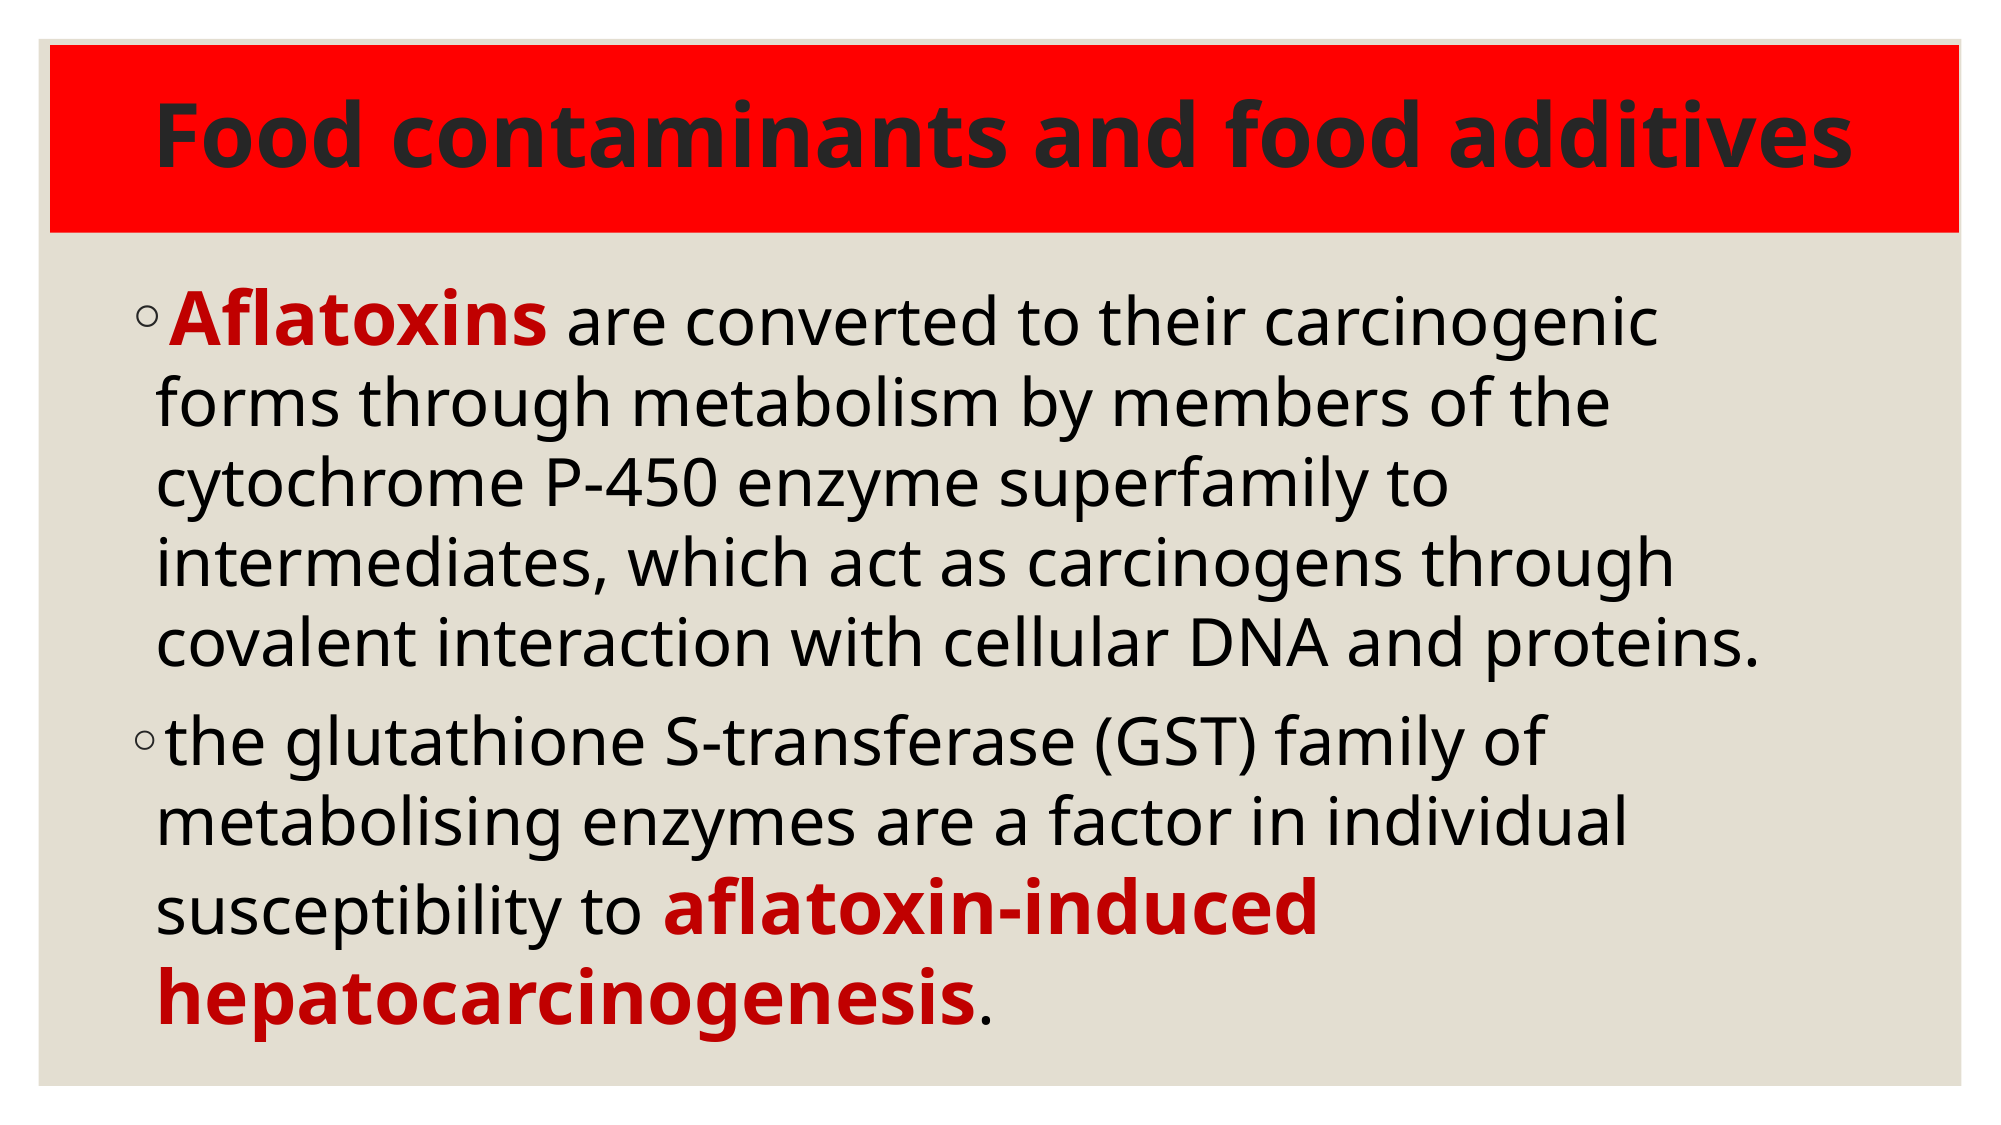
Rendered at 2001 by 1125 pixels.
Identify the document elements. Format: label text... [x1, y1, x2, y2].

list Aflatoxins are converted to their carcinogenic forms through metabolism by members of the cytochrome P-450 enzyme superfamily to intermediates, which act as carcinogens through covalent interaction with cellular DNA and proteins. the glutathione S-transferase (GST) family of metabolising enzymes are a factor in individual susceptibility to aflatoxin-induced hepatocarcinogenesis. [110, 262, 1862, 1088]
title Food contaminants and food additives [50, 45, 1959, 233]
